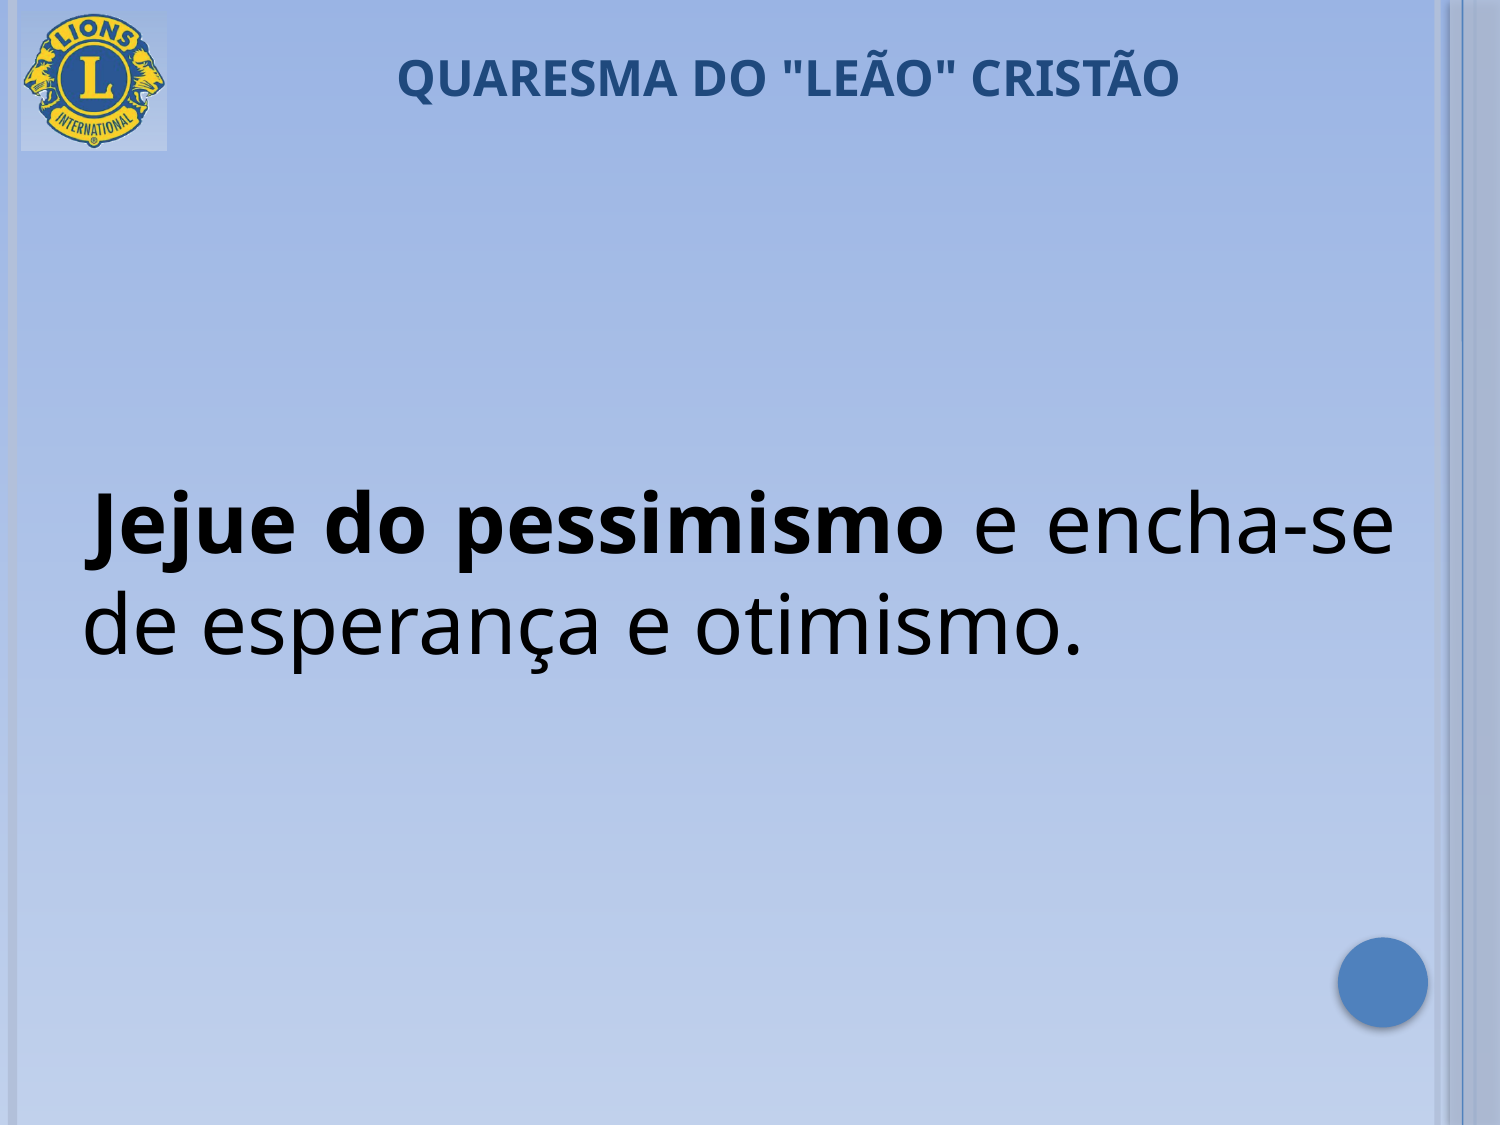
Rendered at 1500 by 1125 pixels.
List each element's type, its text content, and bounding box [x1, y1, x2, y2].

picture [20, 11, 167, 152]
title QUARESMA DO "LEÃO" CRISTÃO [166, 0, 1412, 114]
list Jejue do pessimismo e encha-se de esperança e otimismo. [21, 456, 1412, 917]
